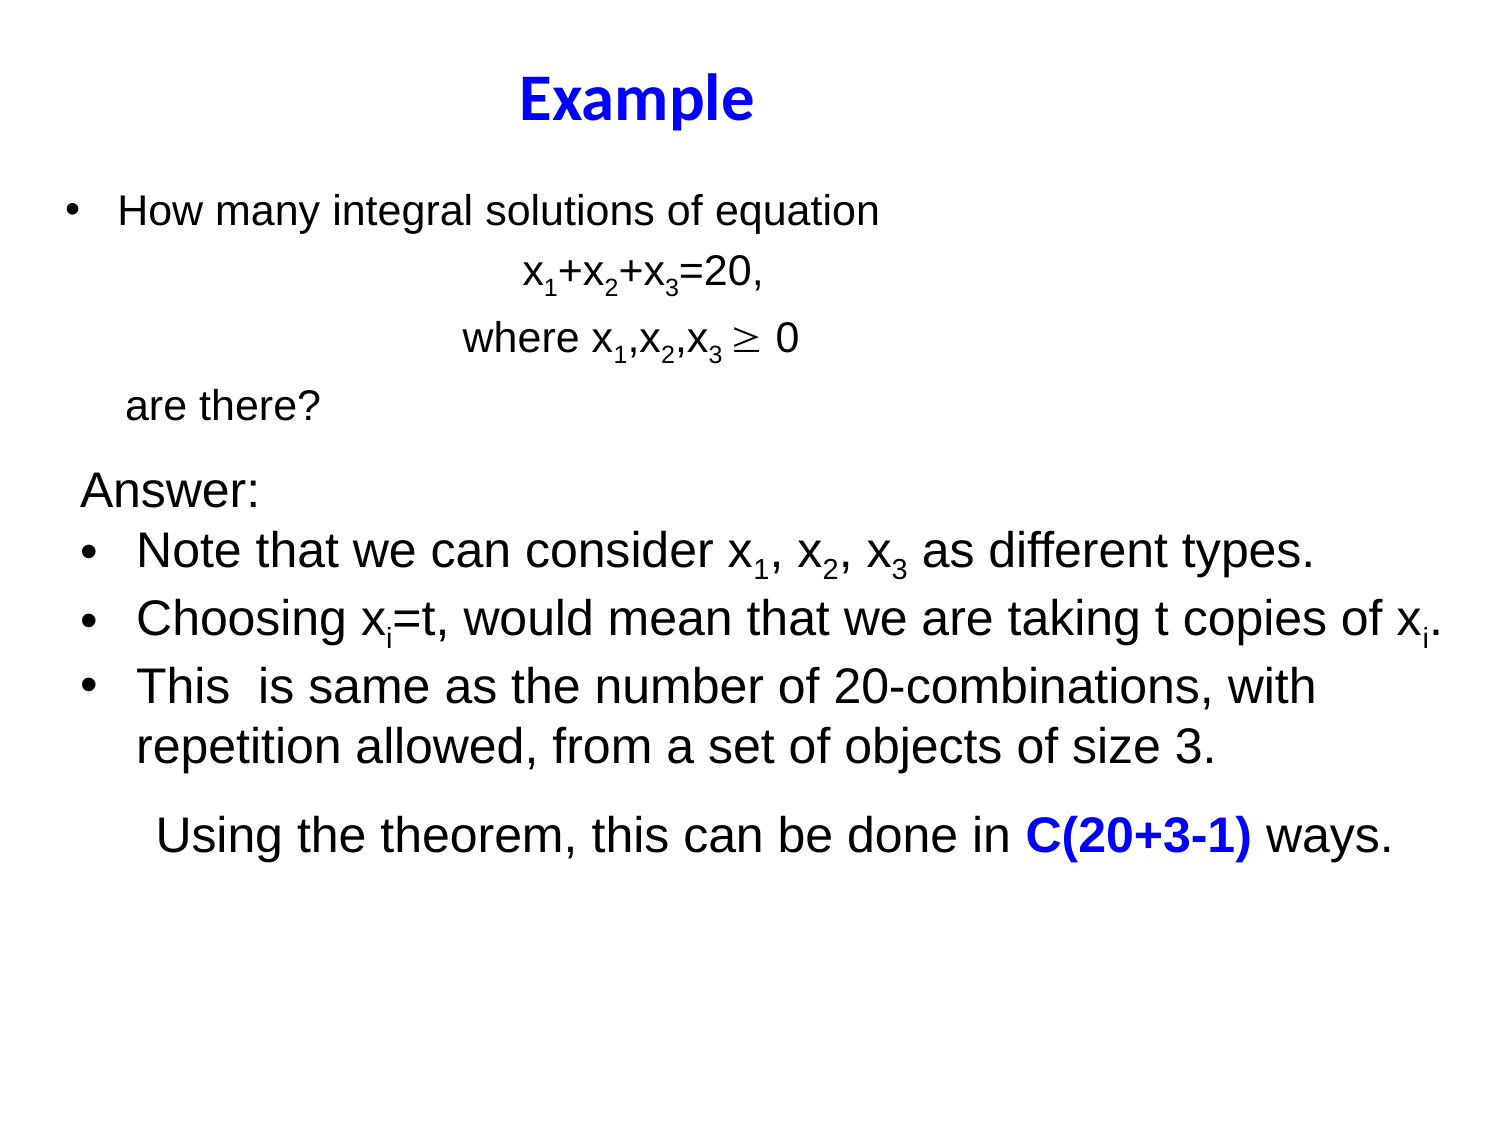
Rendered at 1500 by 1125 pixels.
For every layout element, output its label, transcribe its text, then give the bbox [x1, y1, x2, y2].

title Example [0, 0, 1275, 188]
text_box Using the theorem, this can be done in C(20+3-1) ways. [125, 795, 1483, 871]
text_box Answer: Note that we can consider x1, x2, x3 as different types. Choosing xi=t, would mean that we are taking t copies of xi. This is same as the number of 20-combinations, with repetition allowed, from a set of objects of size 3. [50, 449, 1483, 782]
list How many integral solutions of equation x1+x2+x3=20, where x1,x2,x3  0 are there? [50, 174, 1213, 438]
